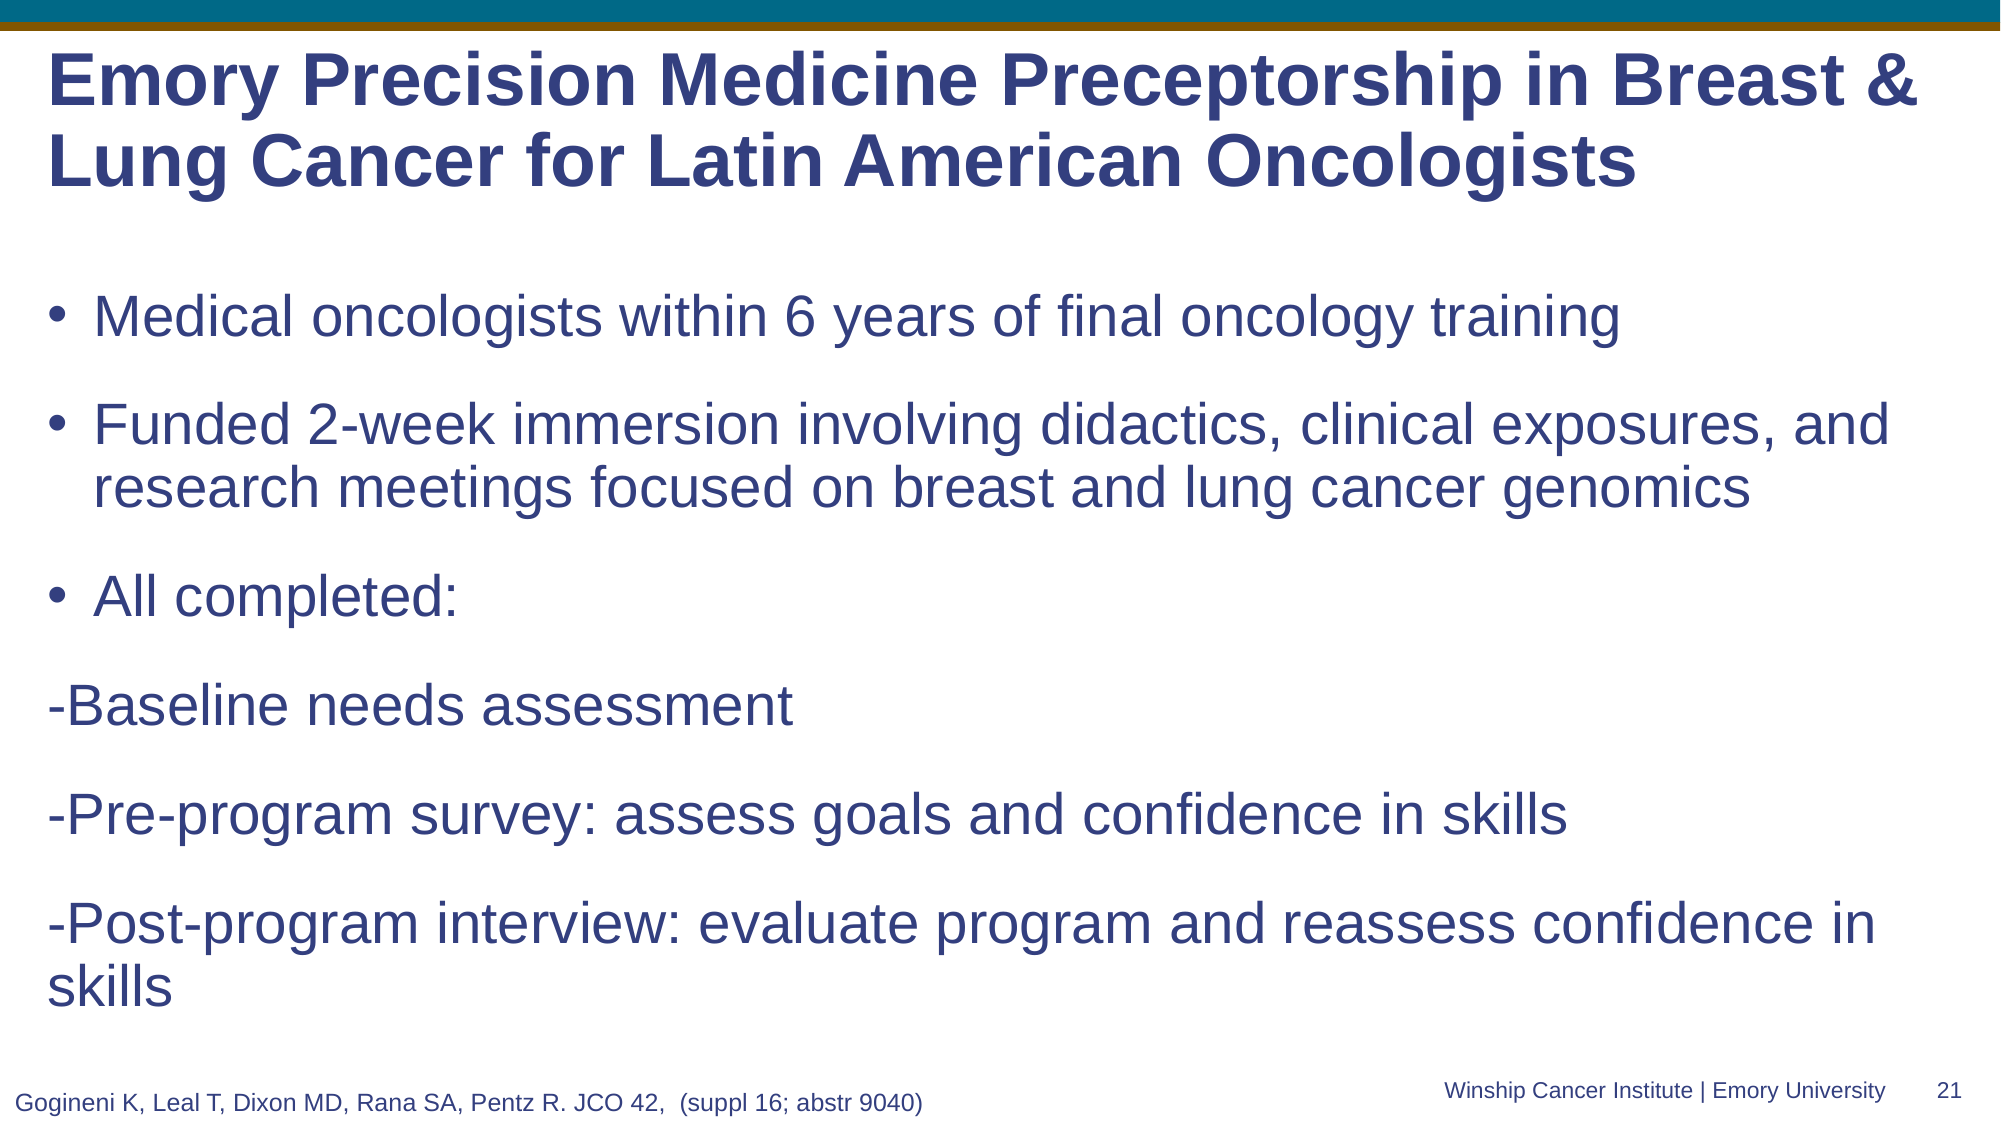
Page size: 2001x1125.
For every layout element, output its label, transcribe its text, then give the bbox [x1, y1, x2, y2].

title Emory Precision Medicine Preceptorship in Breast & Lung Cancer for Latin American Oncologists [32, 42, 1958, 218]
text_box Gogineni K, Leal T, Dixon MD, Rana SA, Pentz R. JCO 42, (suppl 16; abstr 9040) [0, 1079, 1099, 1125]
list Medical oncologists within 6 years of final oncology training Funded 2-week immersion involving didactics, clinical exposures, and research meetings focused on breast and lung cancer genomics All completed: -Baseline needs assessment -Pre-program survey: assess goals and confidence in skills -Post-program interview: evaluate program and reassess confidence in skills [32, 270, 1958, 1037]
